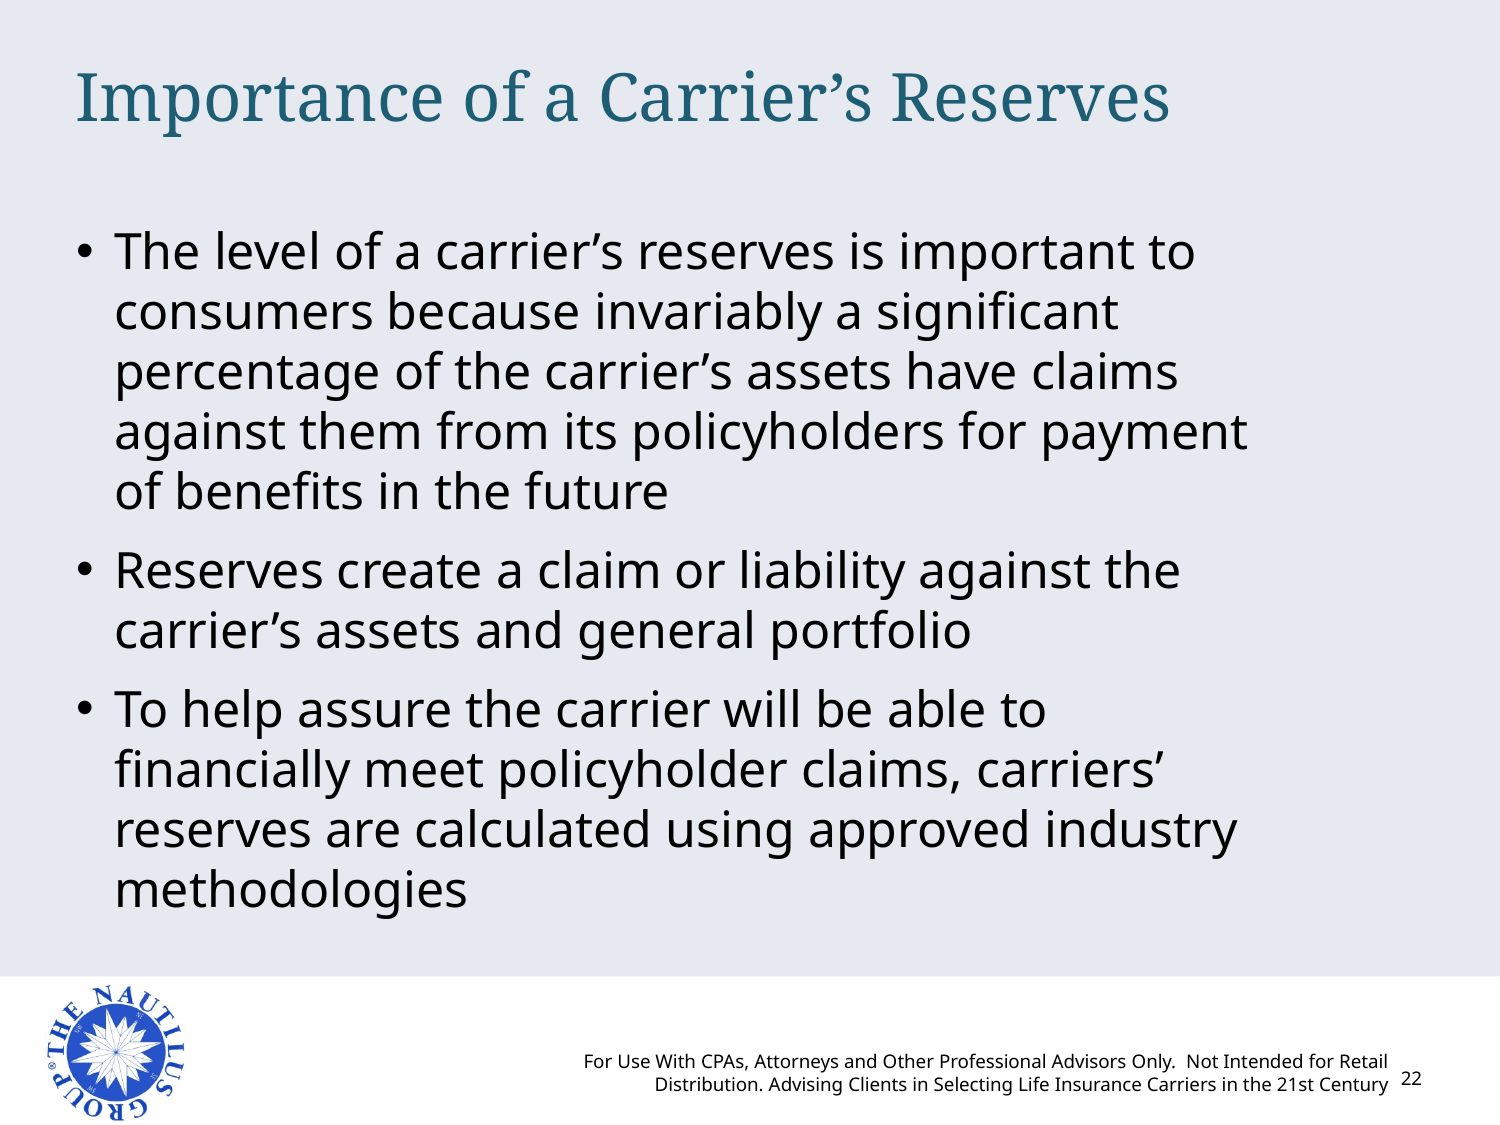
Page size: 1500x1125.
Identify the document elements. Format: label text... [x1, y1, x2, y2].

list The level of a carrier’s reserves is important to consumers because invariably a significant percentage of the carrier’s assets have claims against them from its policyholders for payment of benefits in the future Reserves create a claim or liability against the carrier’s assets and general portfolio To help assure the carrier will be able to financially meet policyholder claims, carriers’ reserves are calculated using approved industry methodologies [75, 219, 1280, 864]
title Importance of a Carrier’s Reserves [74, 54, 1423, 137]
slide_number 22 [1382, 1068, 1423, 1091]
picture [44, 984, 186, 1125]
footer For Use With CPAs, Attorneys and Other Professional Advisors Only. Not Intended for Retail Distribution. Advising Clients in Selecting Life Insurance Carriers in the 21st Century [487, 1050, 1388, 1095]
